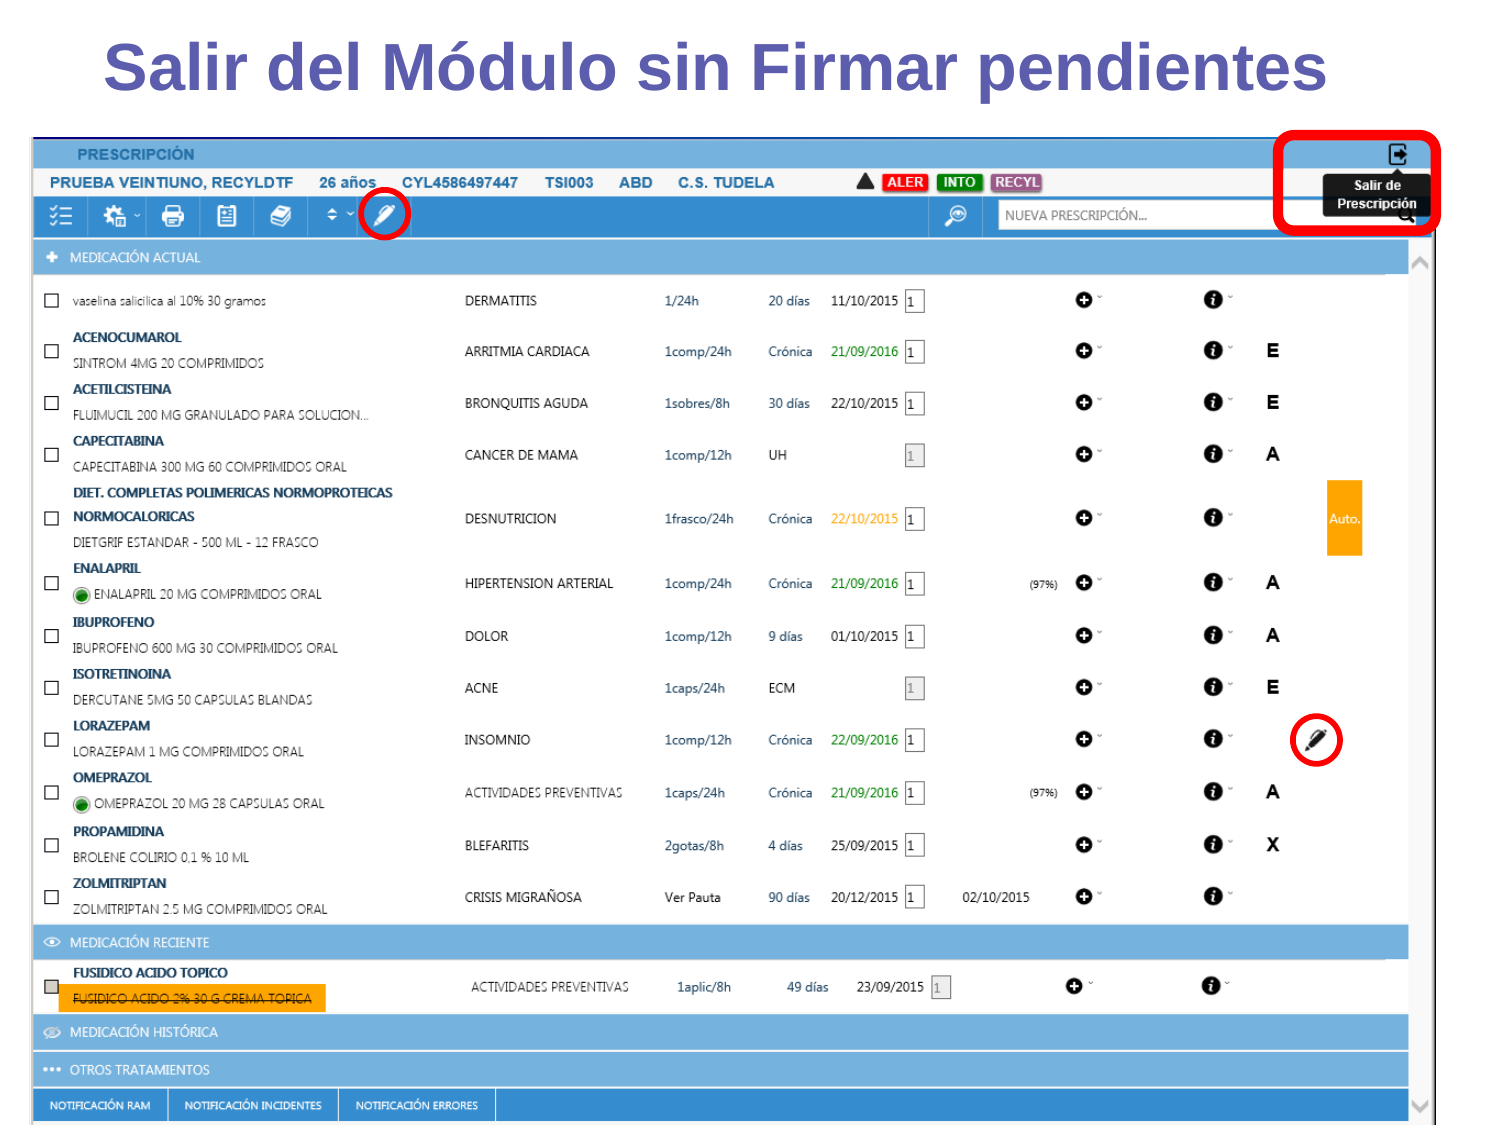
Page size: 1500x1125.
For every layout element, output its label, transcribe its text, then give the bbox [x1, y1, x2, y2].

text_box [29, 134, 1437, 1125]
text_box Salir del Módulo sin Firmar pendientes [89, 38, 1420, 121]
